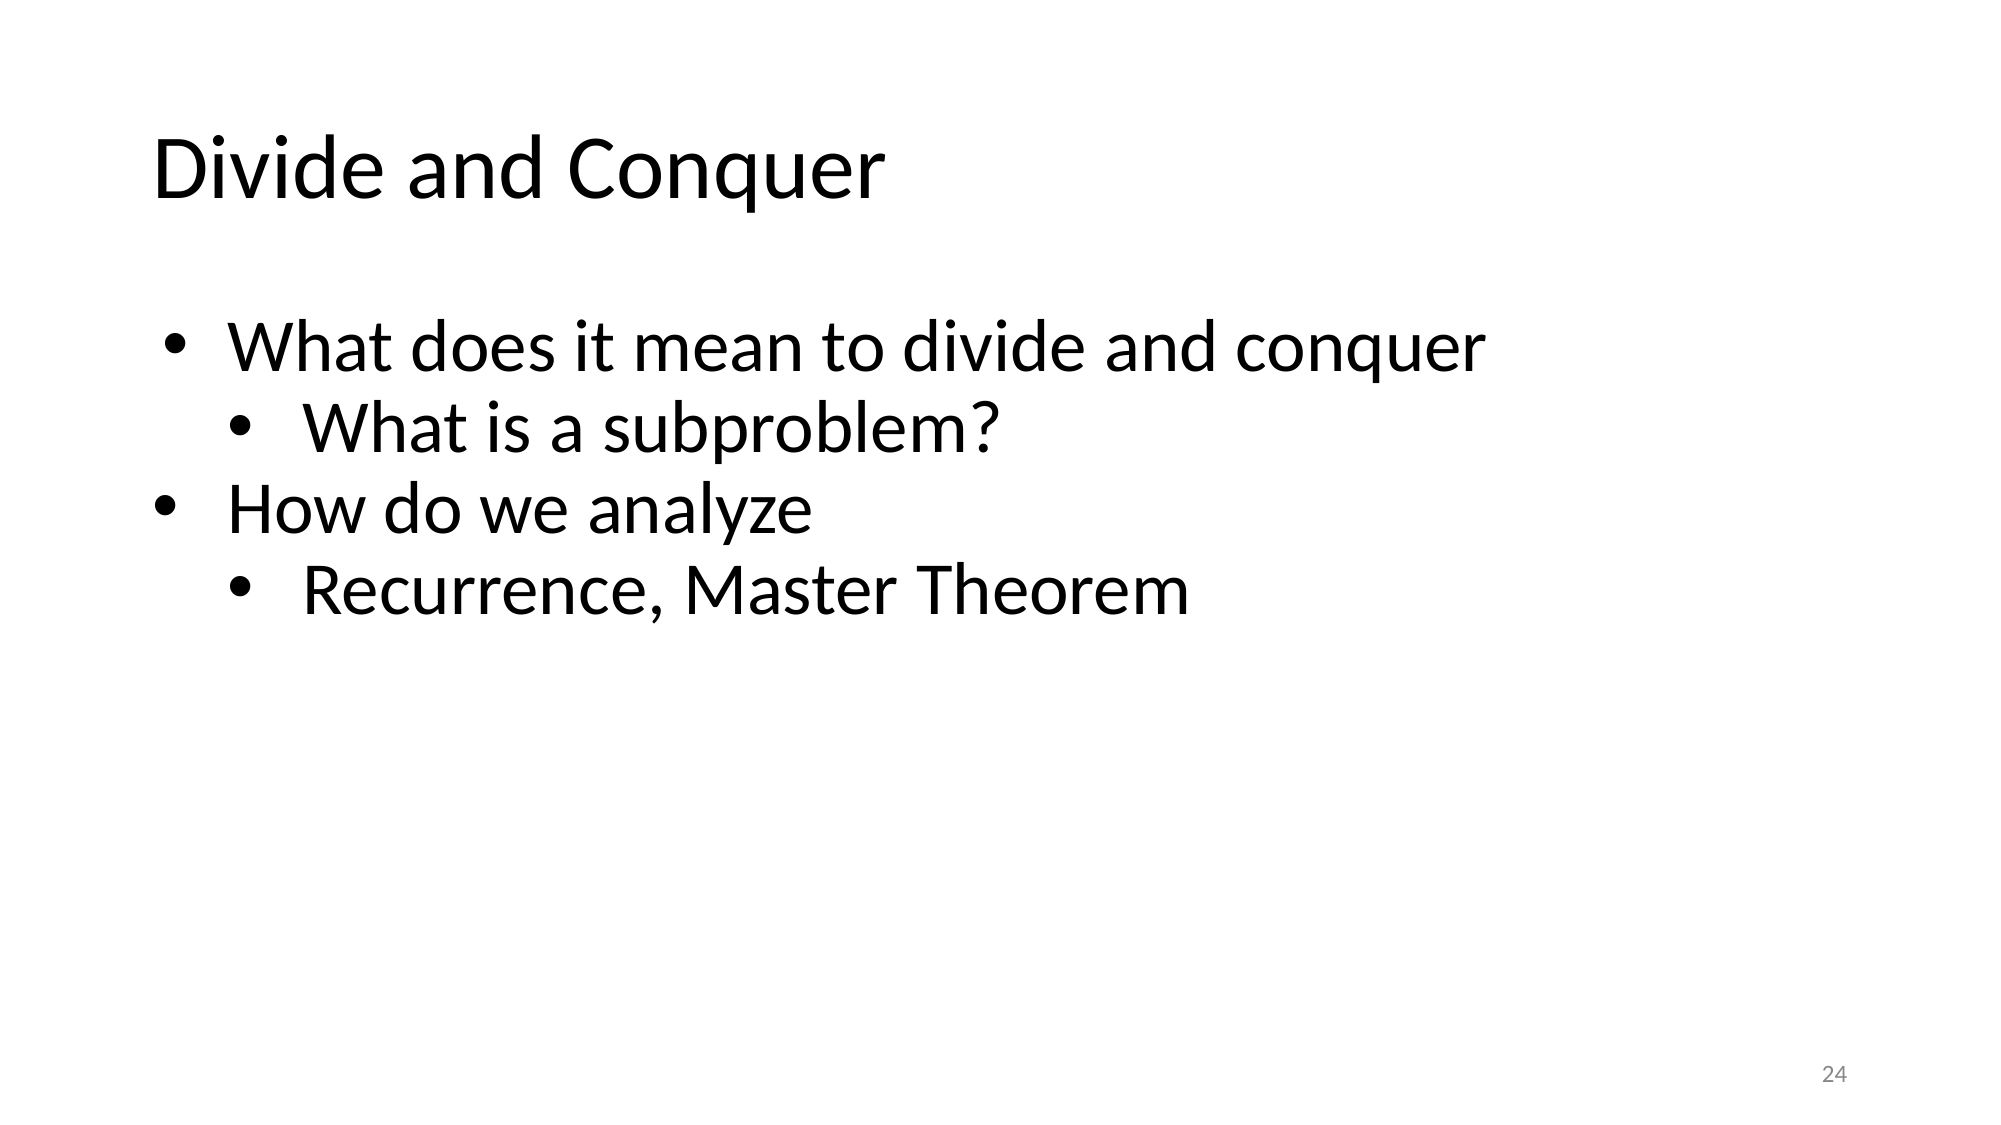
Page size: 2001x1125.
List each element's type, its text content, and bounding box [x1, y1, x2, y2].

title Divide and Conquer [137, 59, 1863, 278]
list What does it mean to divide and conquer What is a subproblem? How do we analyze Recurrence, Master Theorem [137, 299, 1863, 1014]
slide_number ‹#› [1412, 1042, 1863, 1103]
